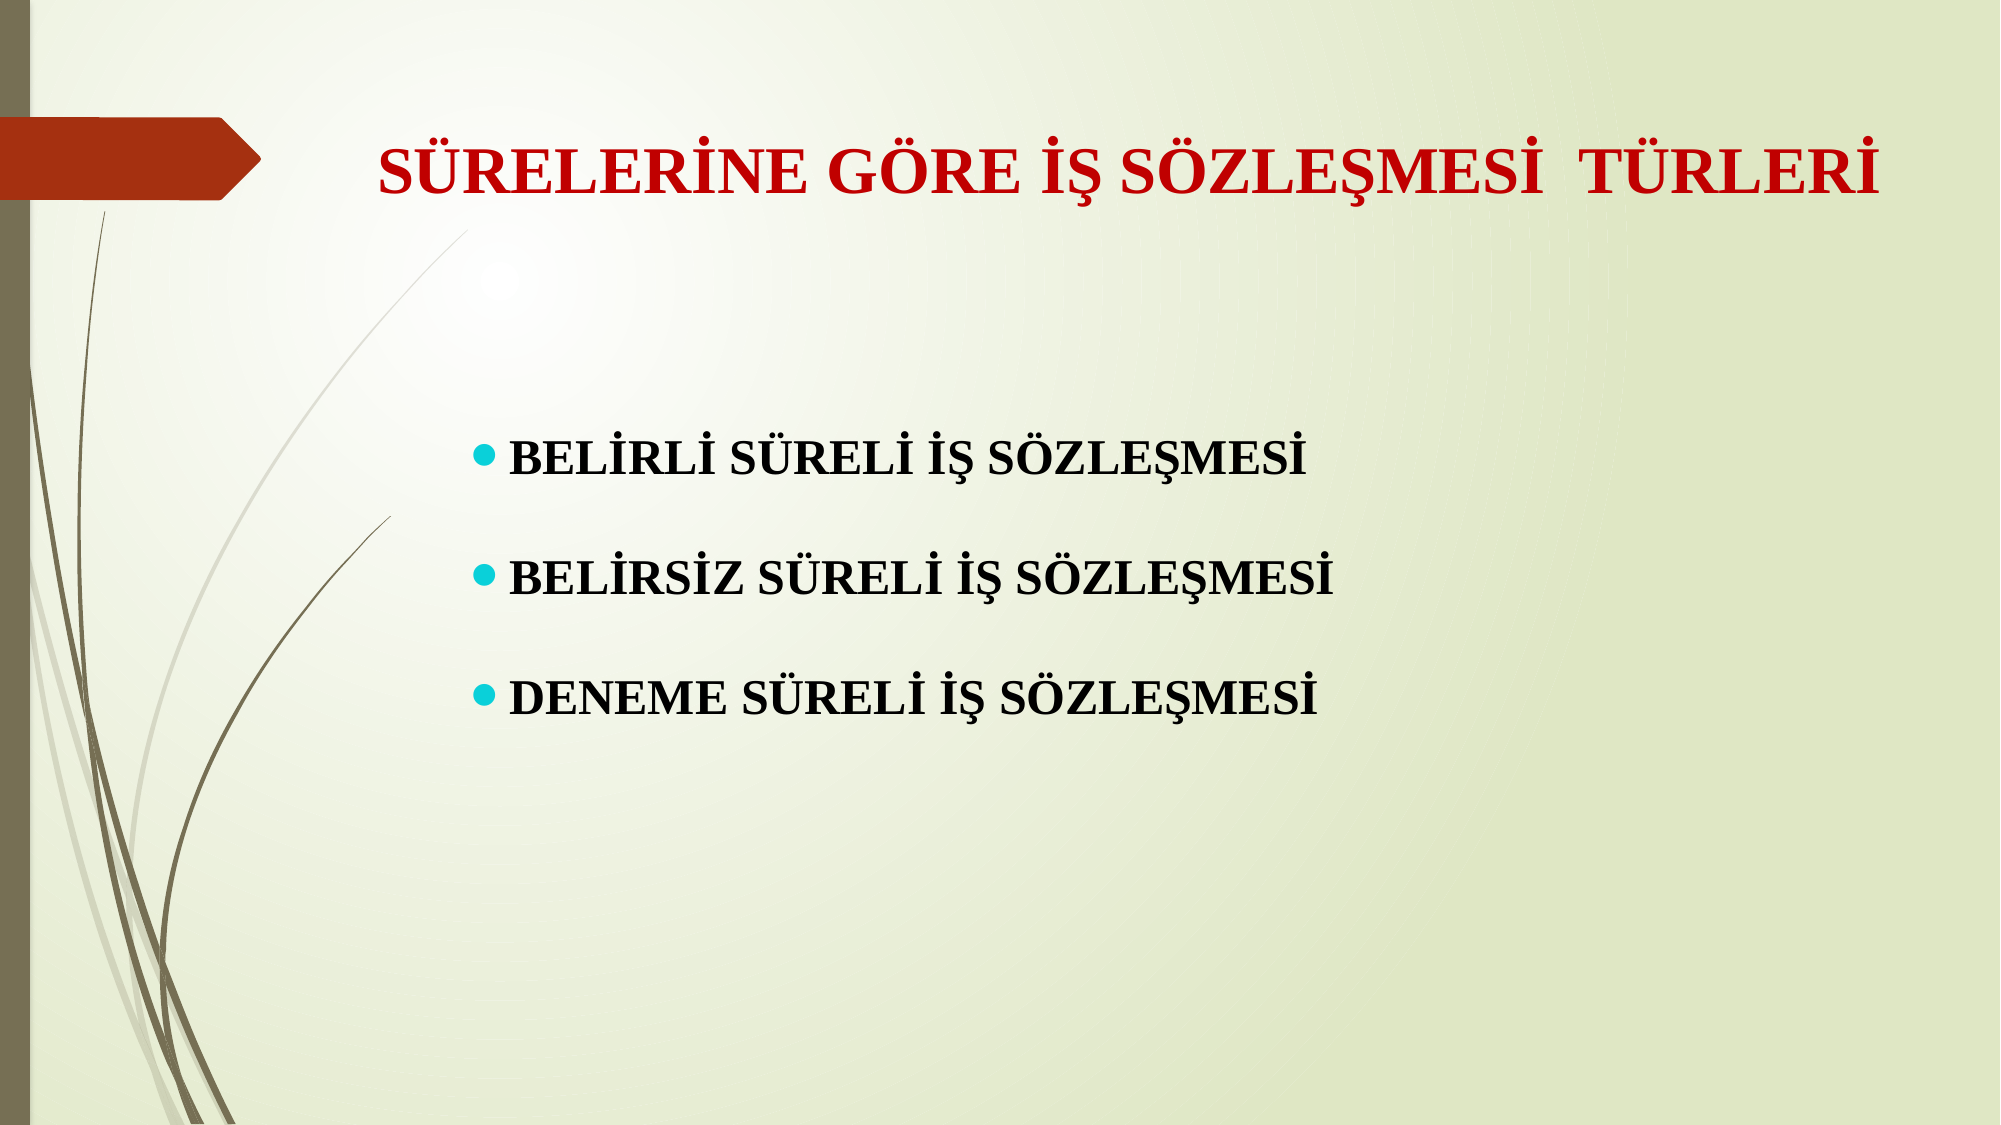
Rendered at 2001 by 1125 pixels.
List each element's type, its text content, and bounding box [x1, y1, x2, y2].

text_box BELİRLİ SÜRELİ İŞ SÖZLEŞMESİ BELİRSİZ SÜRELİ İŞ SÖZLEŞMESİ DENEME SÜRELİ İŞ SÖZLEŞMESİ [462, 362, 1388, 725]
title SÜRELERİNE GÖRE İŞ SÖZLEŞMESİ TÜRLERİ [375, 125, 2000, 315]
